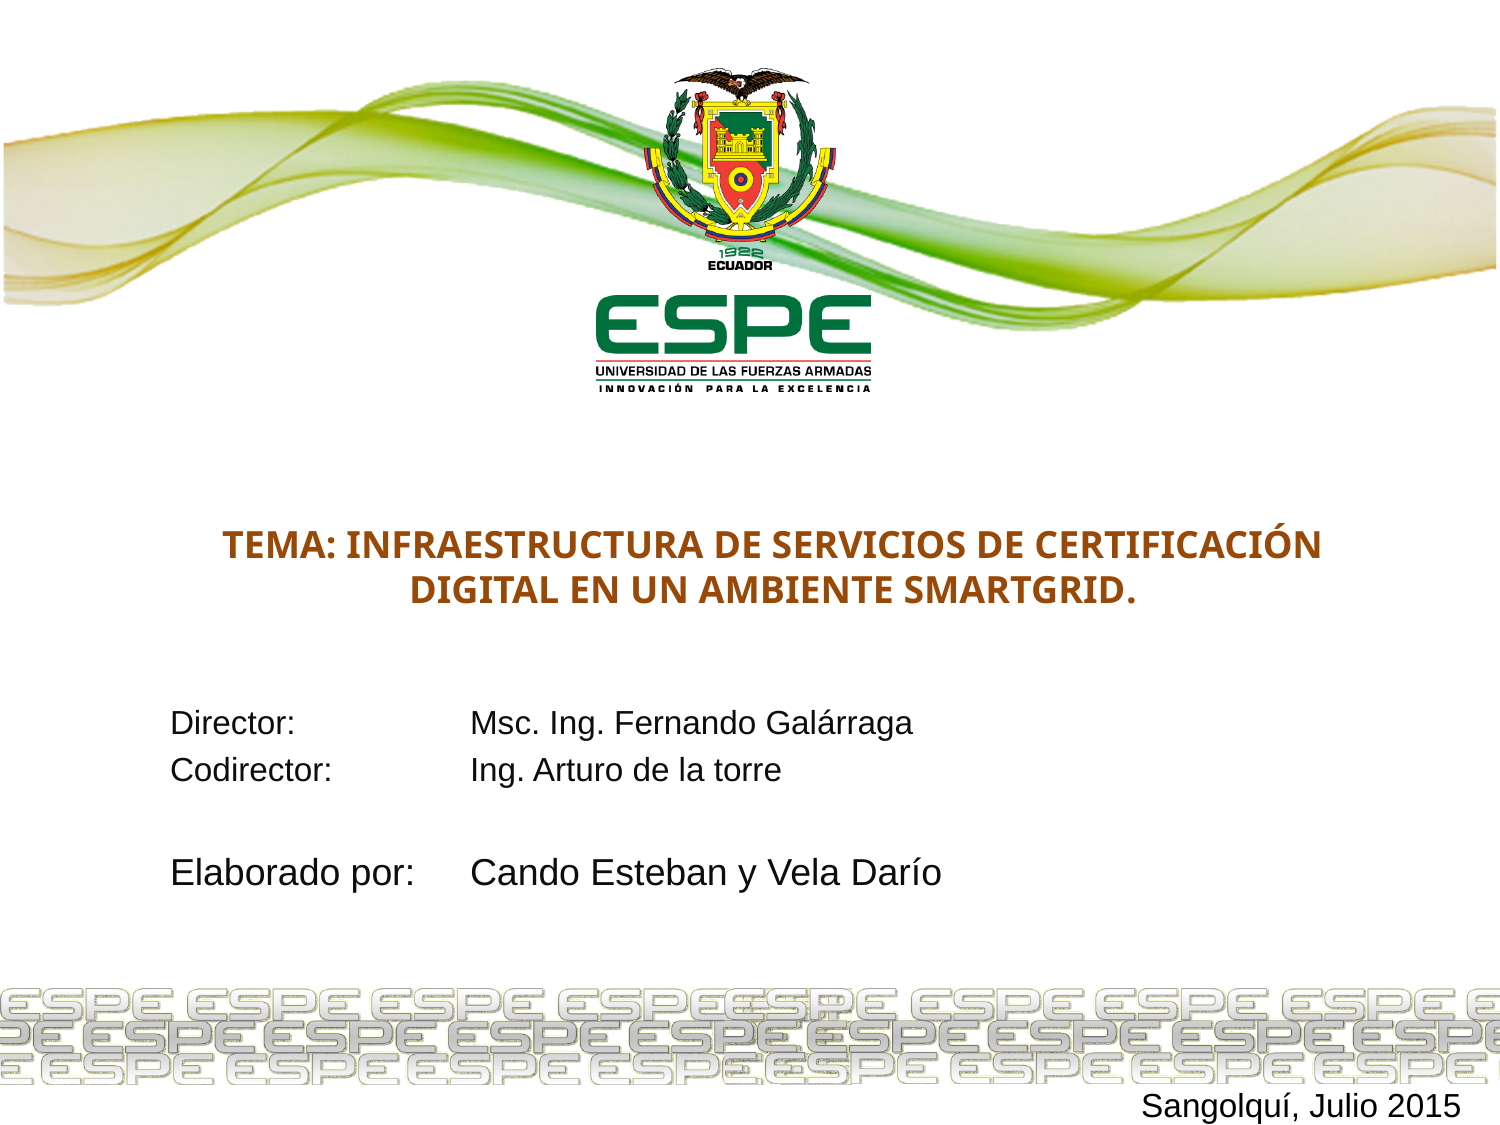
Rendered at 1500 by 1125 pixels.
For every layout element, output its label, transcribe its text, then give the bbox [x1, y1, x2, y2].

subtitle Director: Msc. Ing. Fernando Galárraga Codirector: Ing. Arturo de la torre Elaborado por: Cando Esteban y Vela Darío [154, 693, 1406, 786]
picture [0, 988, 1500, 1085]
title TEMA: INFRAESTRUCTURA DE SERVICIOS DE CERTIFICACIÓN DIGITAL EN UN AMBIENTE SMARTGRID. [135, 521, 1411, 566]
text_box [24, 566, 1479, 672]
picture [2, 65, 1500, 392]
text_box Sangolquí, Julio 2015 [1126, 1076, 1477, 1125]
